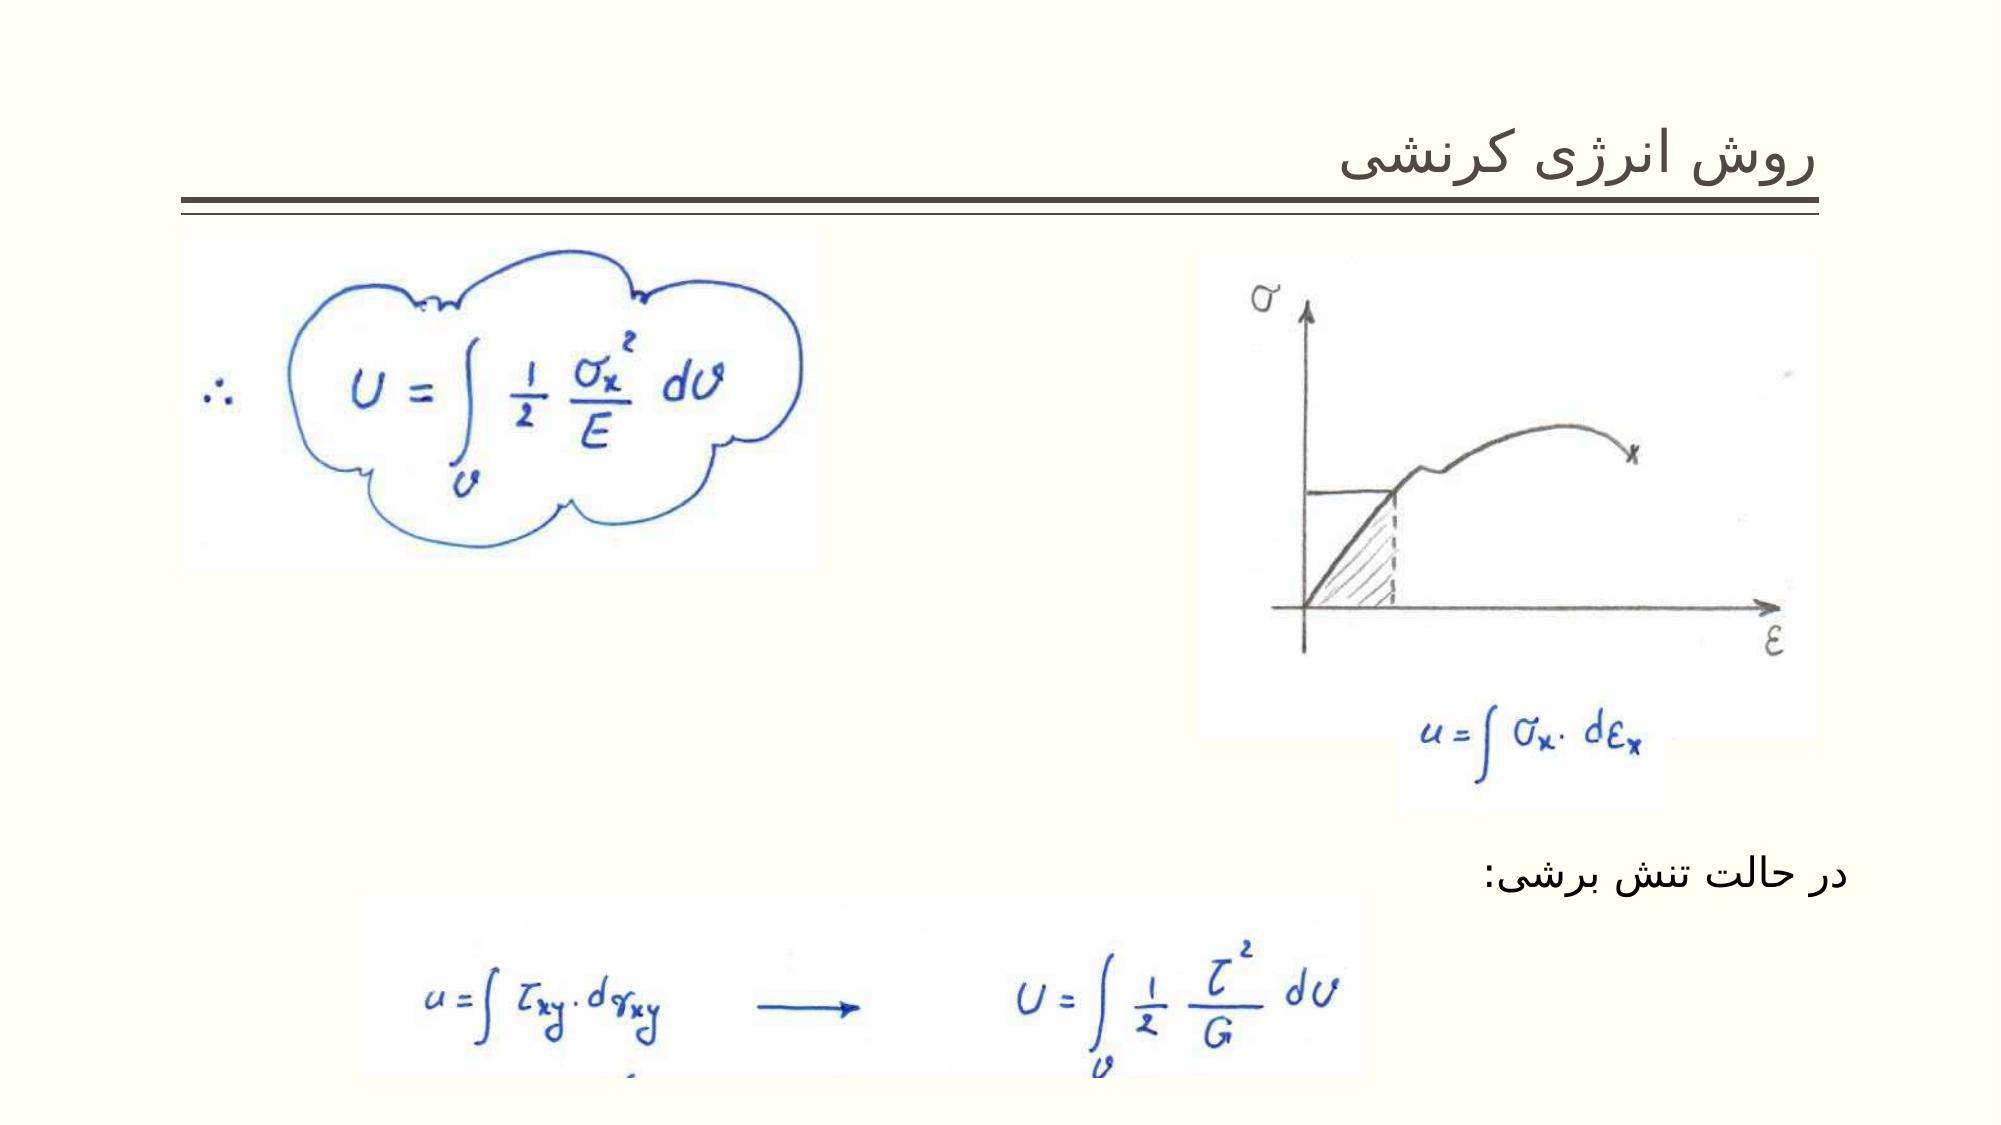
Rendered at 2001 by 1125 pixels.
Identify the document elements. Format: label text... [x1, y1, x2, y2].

title روش انرژی کرنشی [181, 12, 1819, 193]
picture [181, 231, 823, 570]
picture [359, 897, 1367, 1078]
picture [1198, 256, 1819, 814]
text_box در حالت تنش برشی: [226, 813, 1864, 903]
